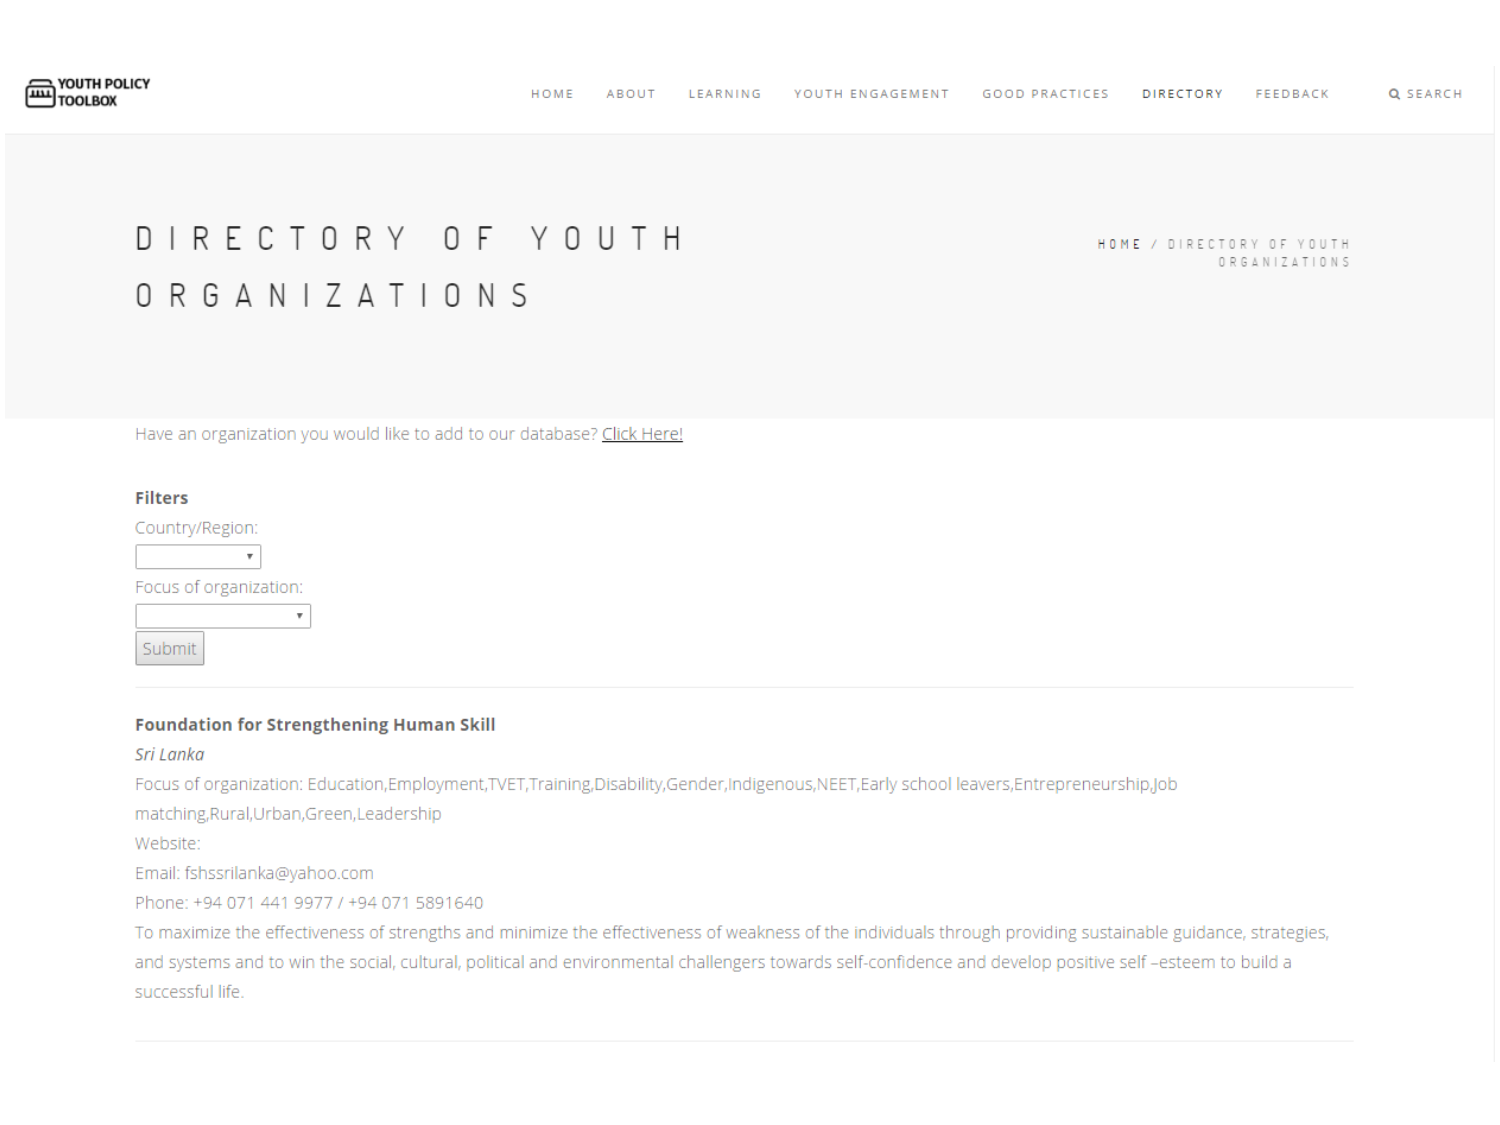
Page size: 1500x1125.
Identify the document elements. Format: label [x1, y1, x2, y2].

picture [5, 66, 1495, 1062]
